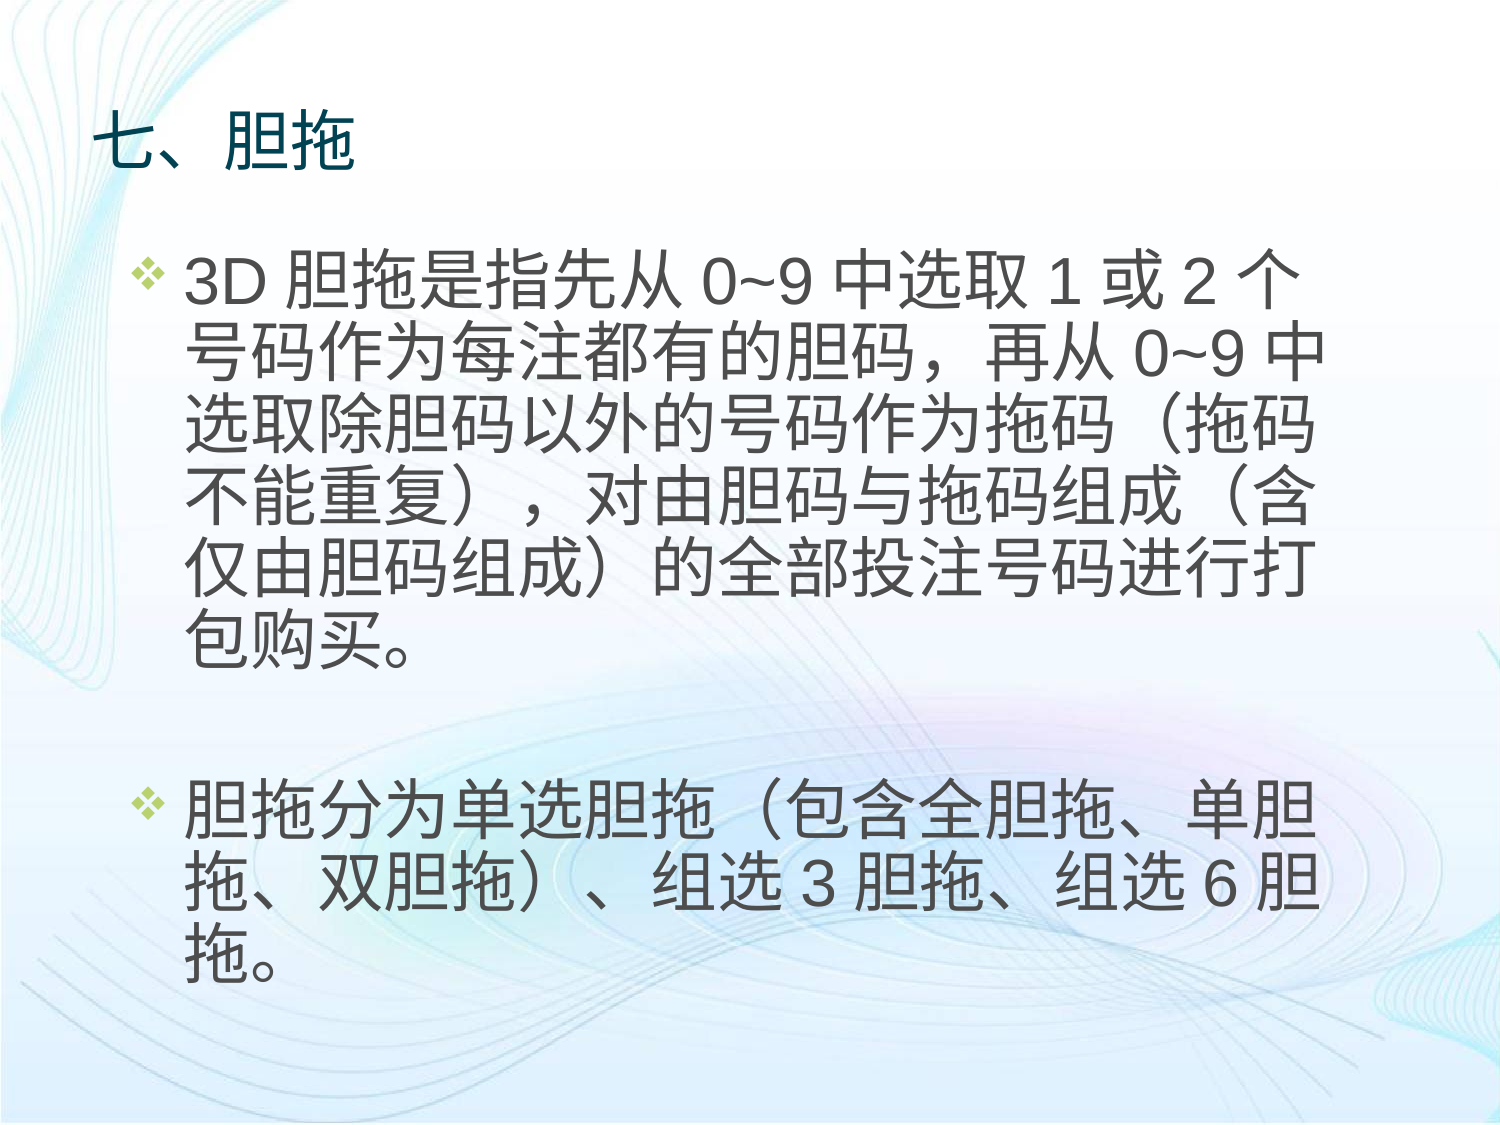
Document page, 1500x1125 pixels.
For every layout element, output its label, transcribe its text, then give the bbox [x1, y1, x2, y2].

title 七、胆拖 [74, 44, 1426, 233]
text_box 3D胆拖是指先从0~9中选取1或2个号码作为每注都有的胆码，再从0~9中选取除胆码以外的号码作为拖码（拖码不能重复），对由胆码与拖码组成（含仅由胆码组成）的全部投注号码进行打包购买。 胆拖分为单选胆拖（包含全胆拖、单胆拖、双胆拖）、组选3胆拖、组选6胆拖。 [112, 239, 1346, 1036]
picture [0, 0, 1500, 1125]
